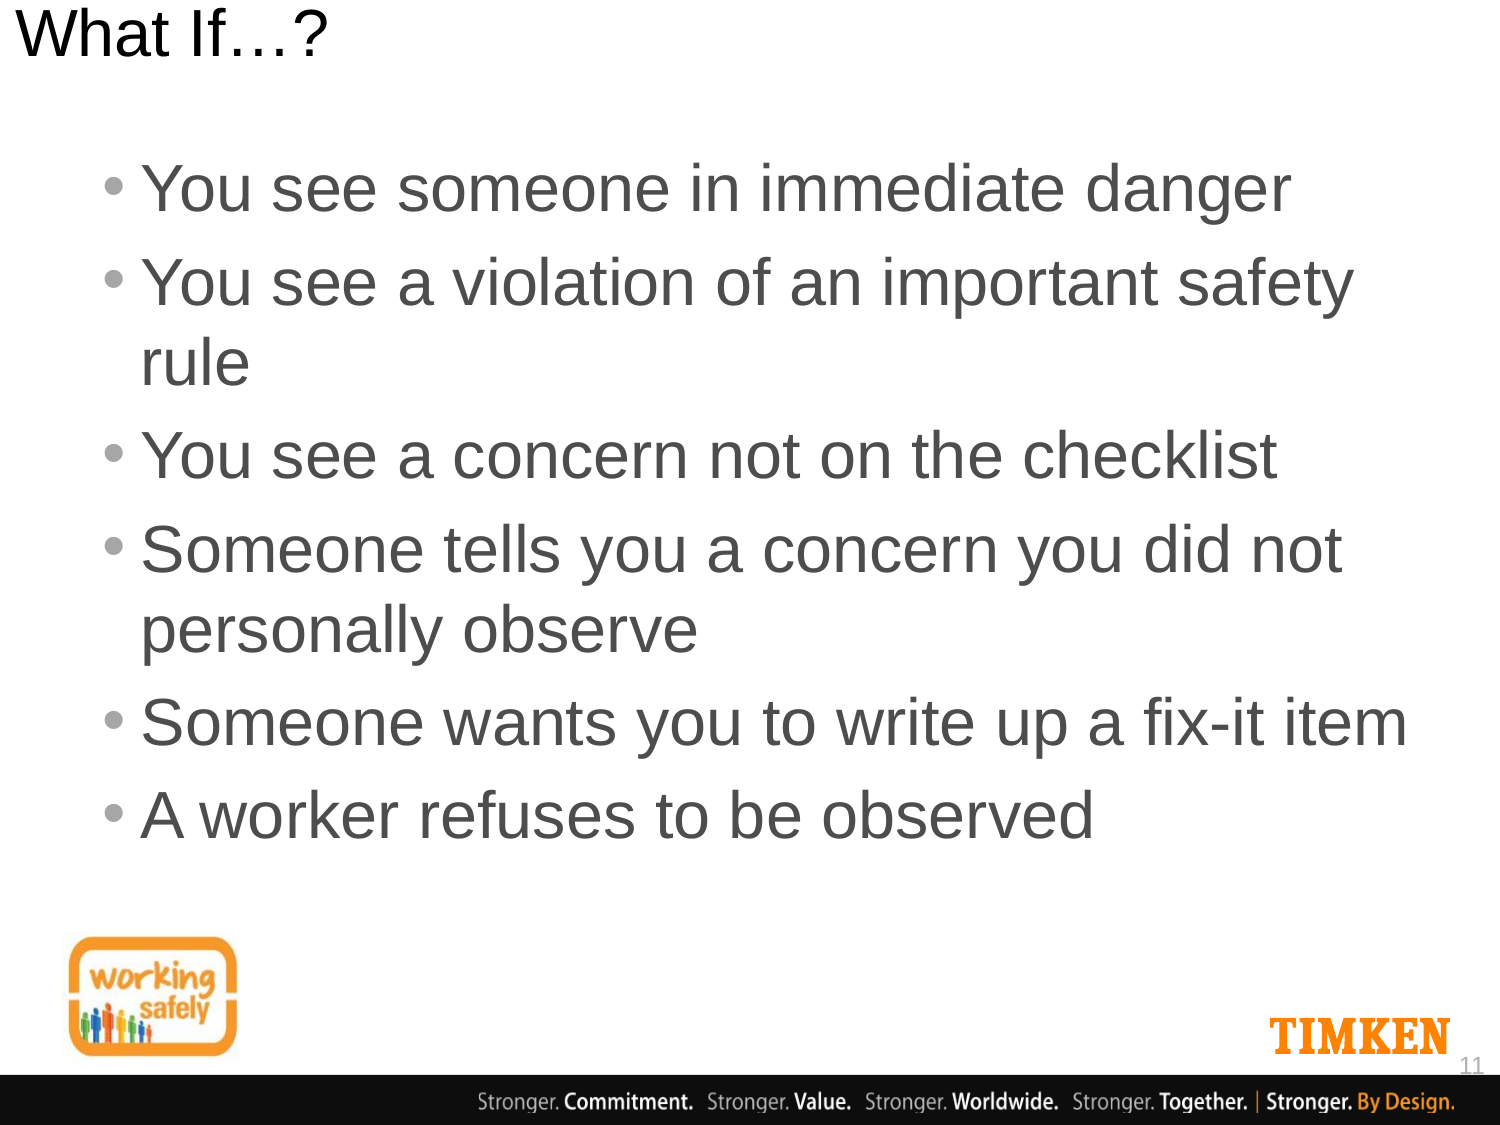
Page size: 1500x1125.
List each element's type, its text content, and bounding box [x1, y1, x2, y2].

list You see someone in immediate danger You see a violation of an important safety rule You see a concern not on the checklist Someone tells you a concern you did not personally observe Someone wants you to write up a fix-it item A worker refuses to be observed [87, 137, 1438, 880]
slide_number 11 [1149, 1025, 1500, 1104]
picture [62, 931, 243, 1063]
title What If…? [0, 0, 1313, 118]
